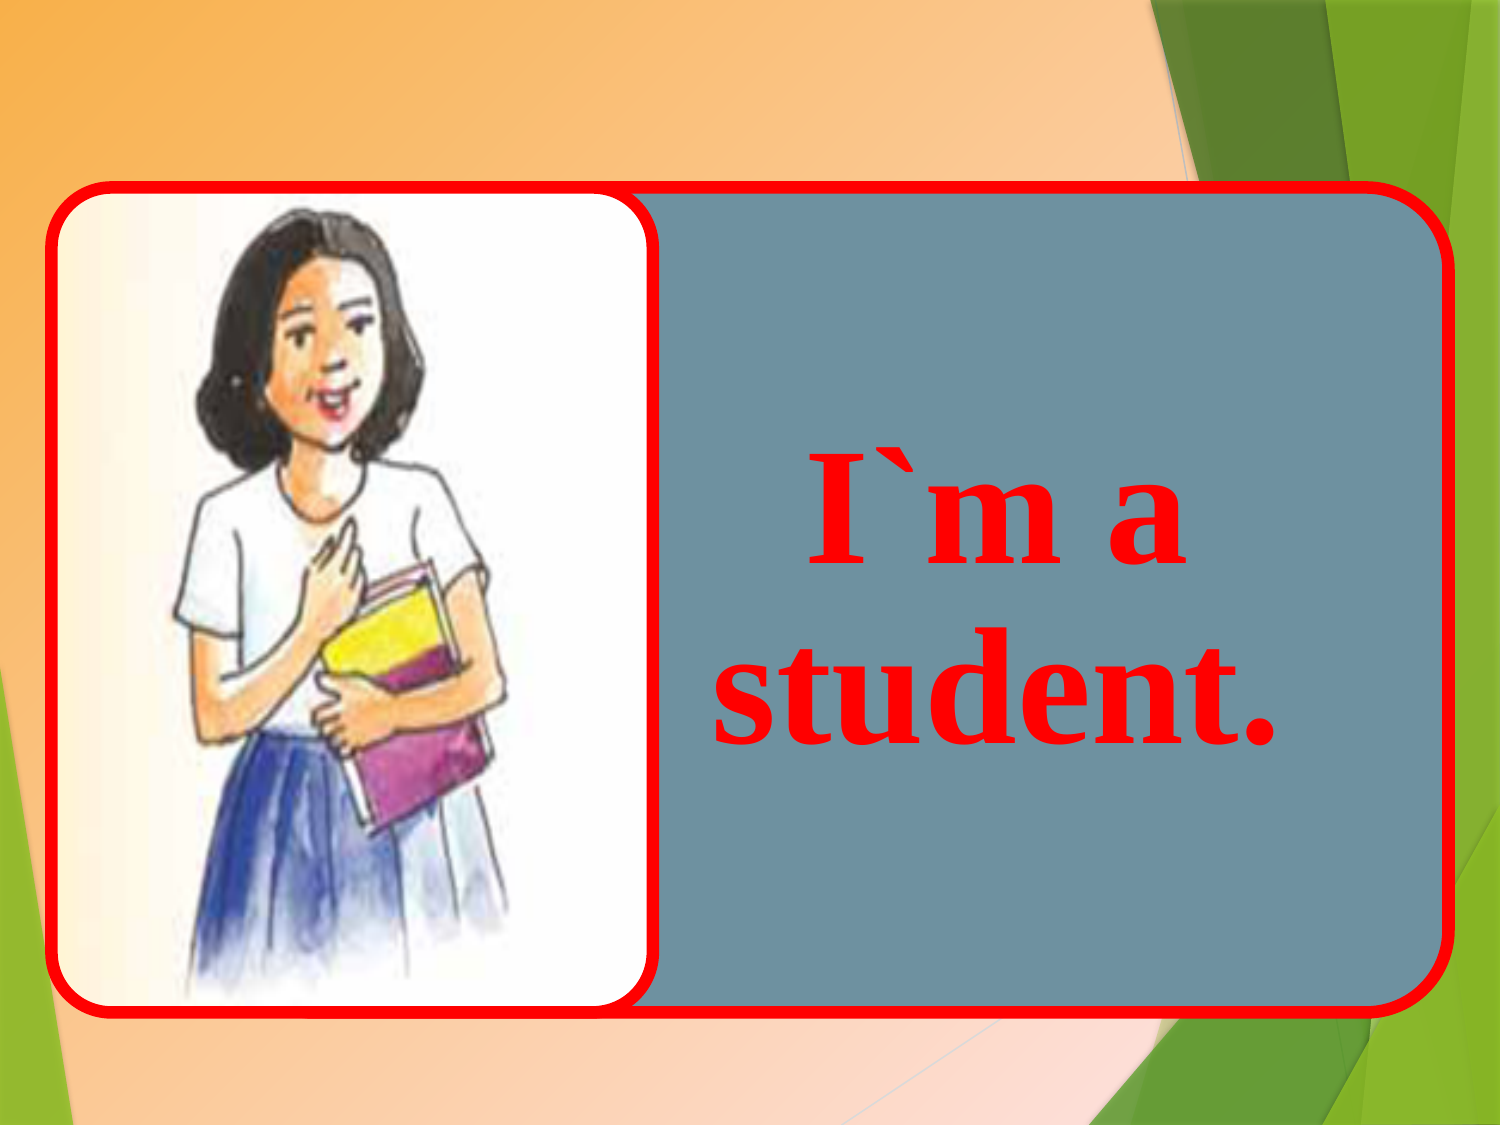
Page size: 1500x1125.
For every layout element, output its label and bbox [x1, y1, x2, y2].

text_box [36, 186, 1463, 1013]
